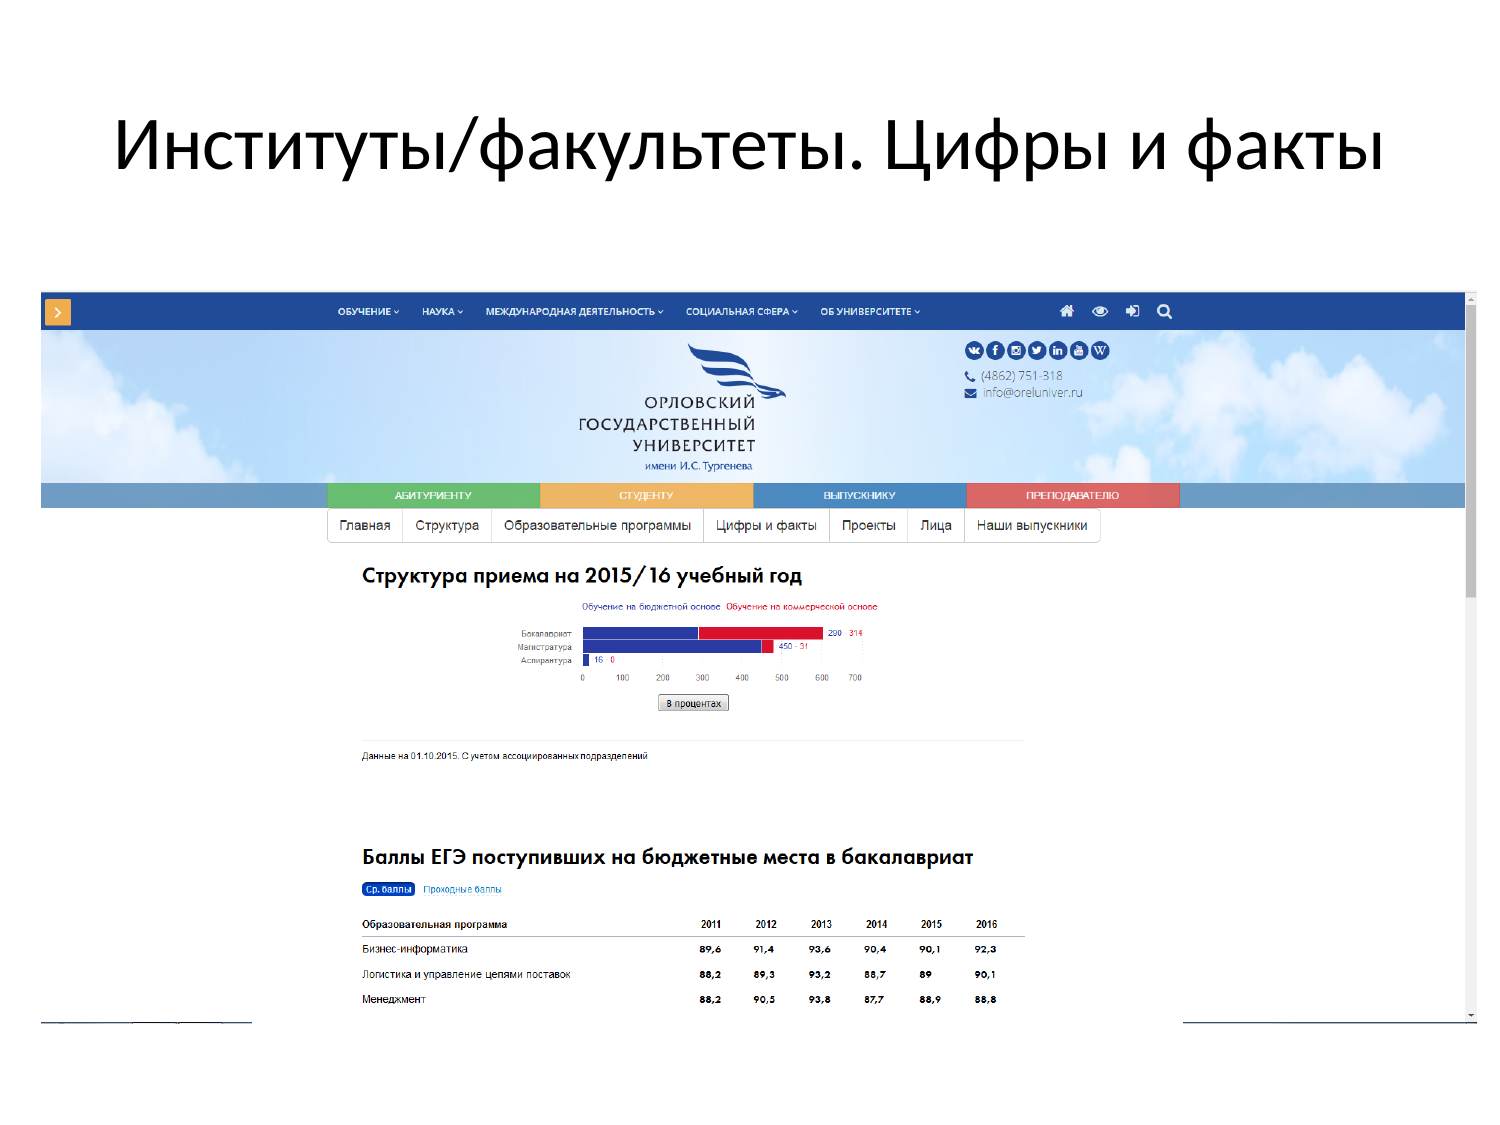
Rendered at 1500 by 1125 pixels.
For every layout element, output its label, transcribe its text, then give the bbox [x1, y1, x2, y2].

title Институты/факультеты. Цифры и факты [75, 45, 1425, 233]
picture [41, 290, 1477, 1024]
